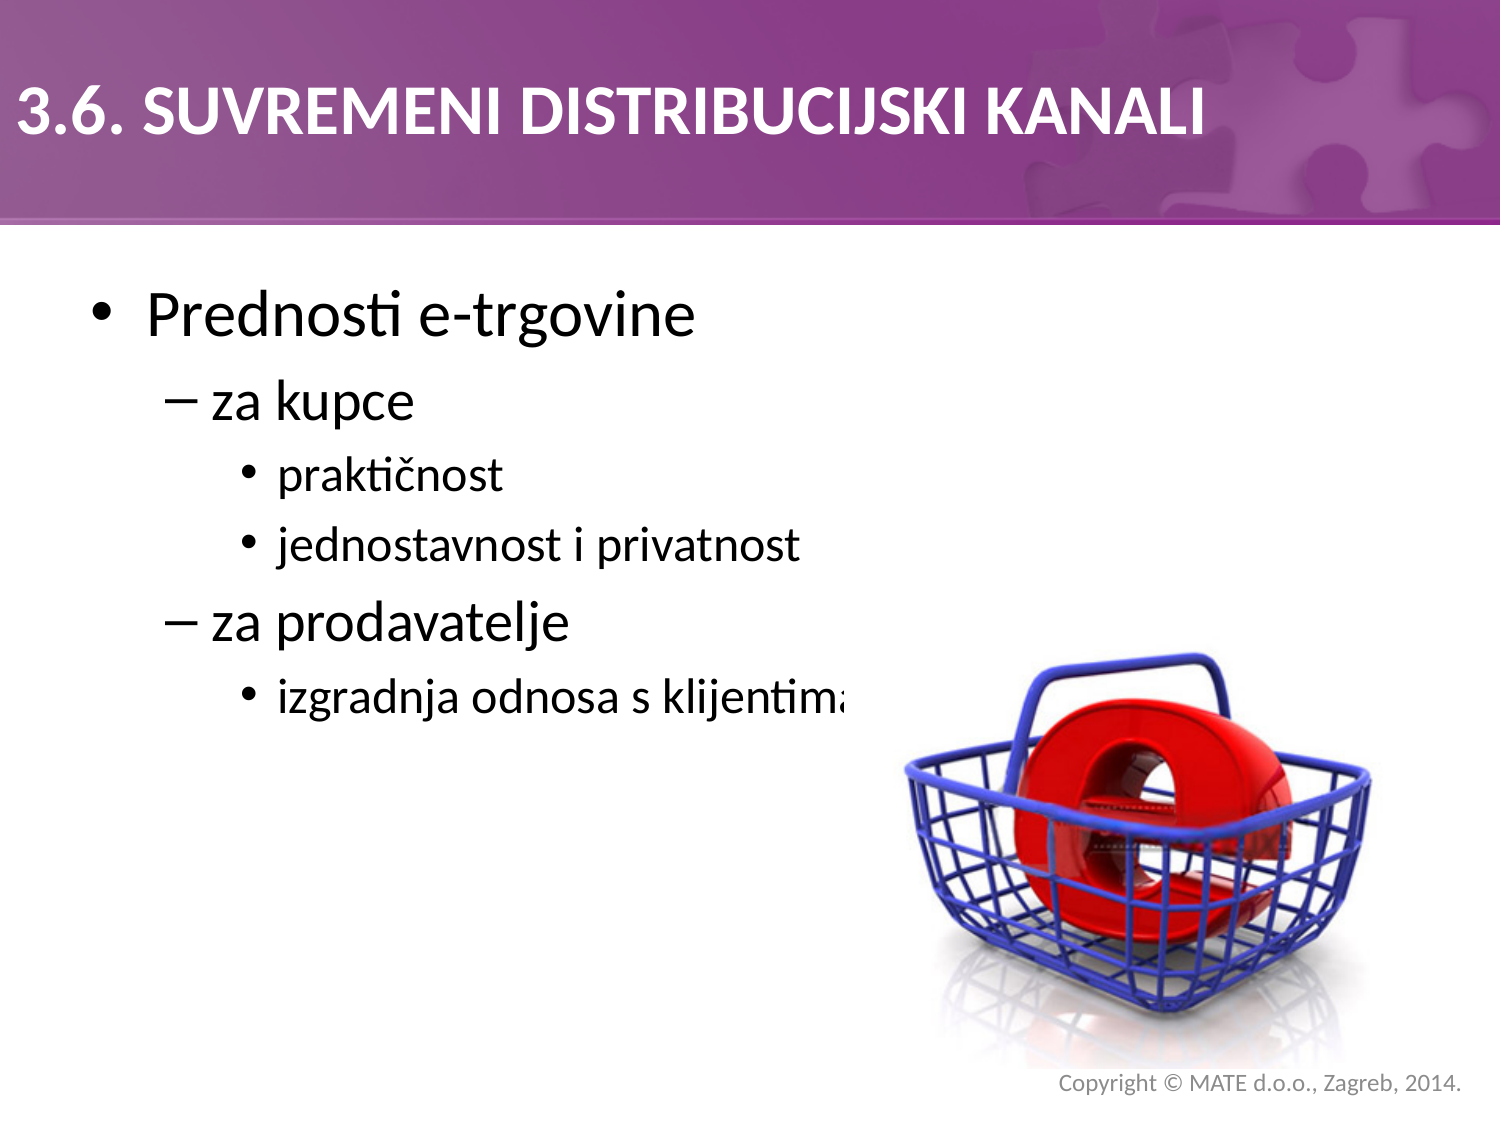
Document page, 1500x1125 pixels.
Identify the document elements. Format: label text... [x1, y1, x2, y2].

title 3.6. SUVREMENI DISTRIBUCIJSKI KANALI [0, 12, 1225, 200]
footer Copyright © MATE d.o.o., Zagreb, 2014. [702, 1058, 1478, 1104]
picture [0, 0, 1500, 225]
picture [844, 599, 1470, 1070]
list Prednosti e-trgovine za kupce praktičnost jednostavnost i privatnost za prodavatelje izgradnja odnosa s klijentima [75, 262, 1425, 1005]
